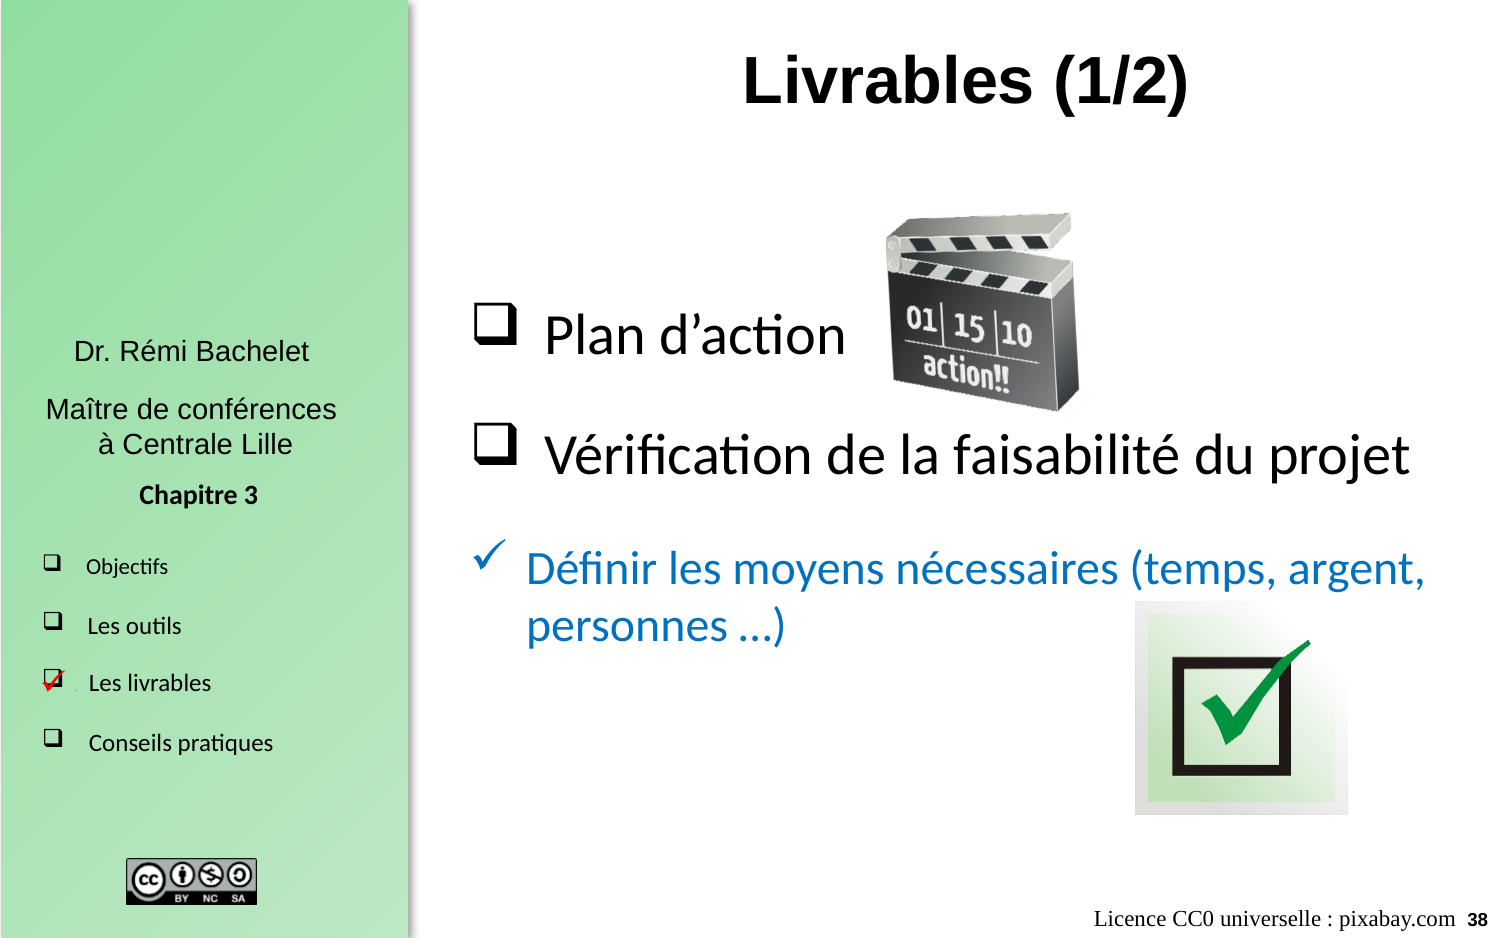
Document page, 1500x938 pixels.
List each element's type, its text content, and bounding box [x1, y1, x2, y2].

picture [885, 211, 1080, 419]
list Plan d’action Vérification de la faisabilité du projet Définir les moyens nécessaires (temps, argent, personnes …) [454, 173, 1447, 904]
picture [126, 858, 257, 905]
slide_number 38 [1437, 901, 1500, 938]
picture [1134, 601, 1349, 815]
text_box . [25, 676, 93, 701]
title Livrables (1/2) [454, 22, 1479, 116]
text_box Licence CC0 universelle : pixabay.com [1078, 896, 1472, 938]
